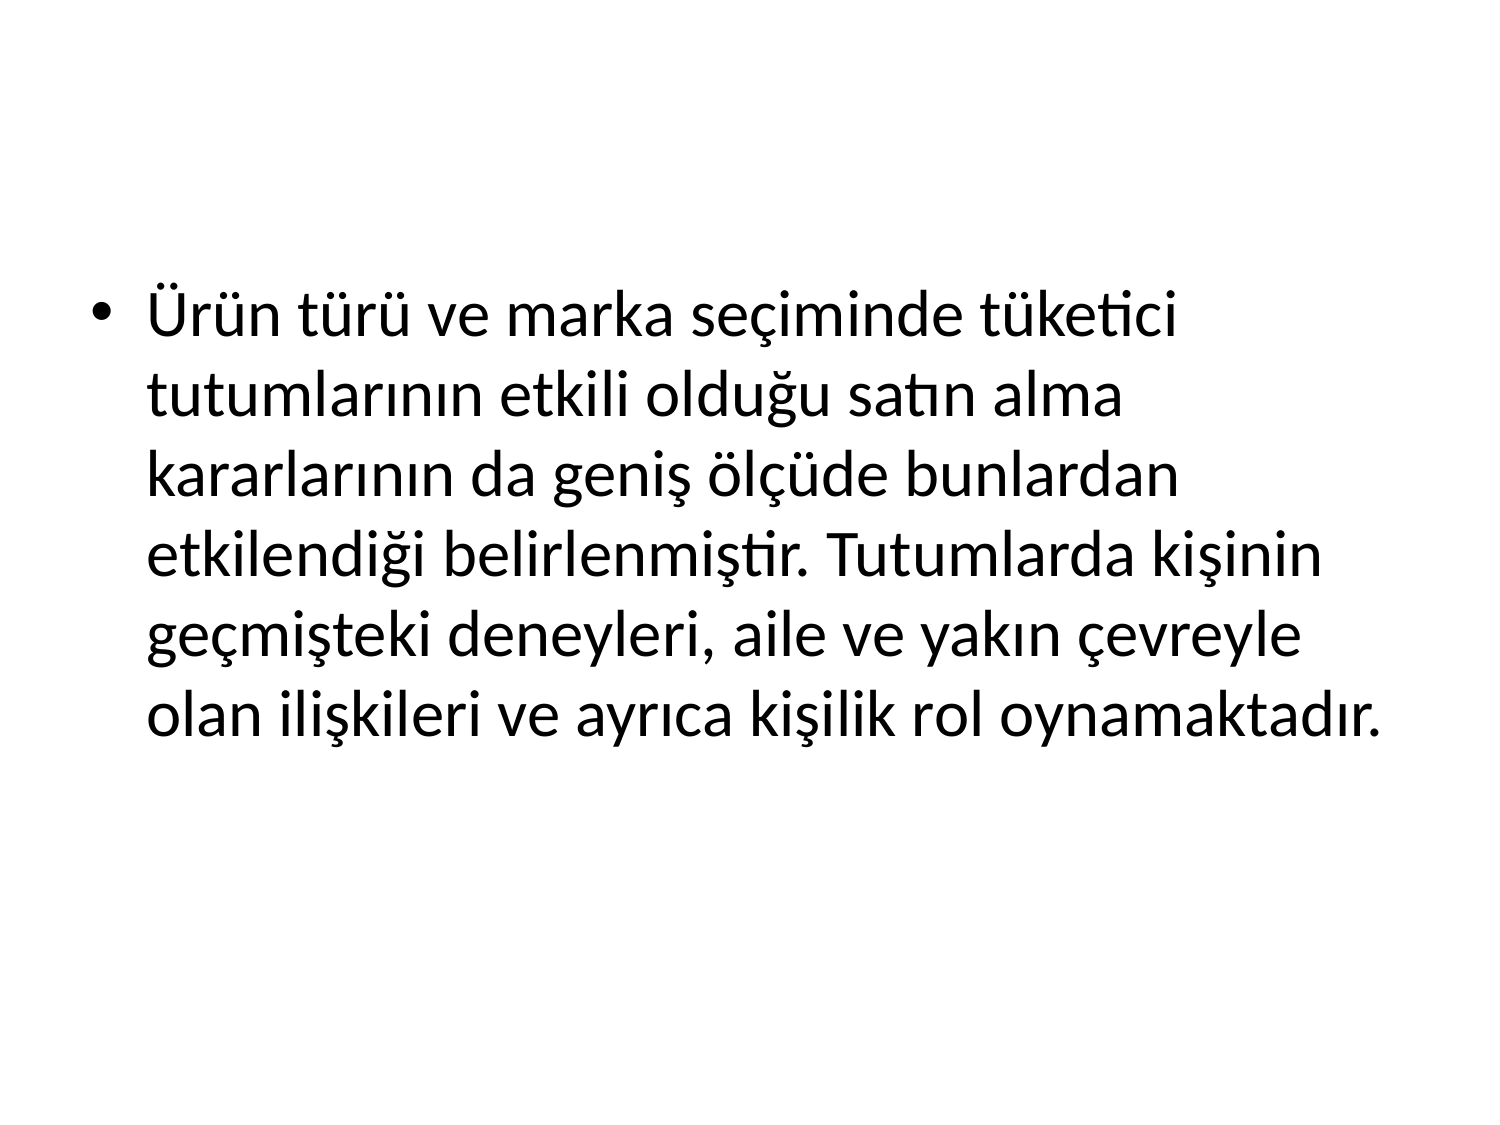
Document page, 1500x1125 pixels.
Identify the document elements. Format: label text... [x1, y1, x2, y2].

list Ürün türü ve marka seçiminde tüketici tutumlarının etkili olduğu satın alma kararlarının da geniş ölçüde bunlardan etkilendiği belirlenmiştir. Tutumlarda kişinin geçmişteki deneyleri, aile ve yakın çevreyle olan ilişkileri ve ayrıca kişilik rol oynamaktadır. [75, 262, 1425, 1005]
